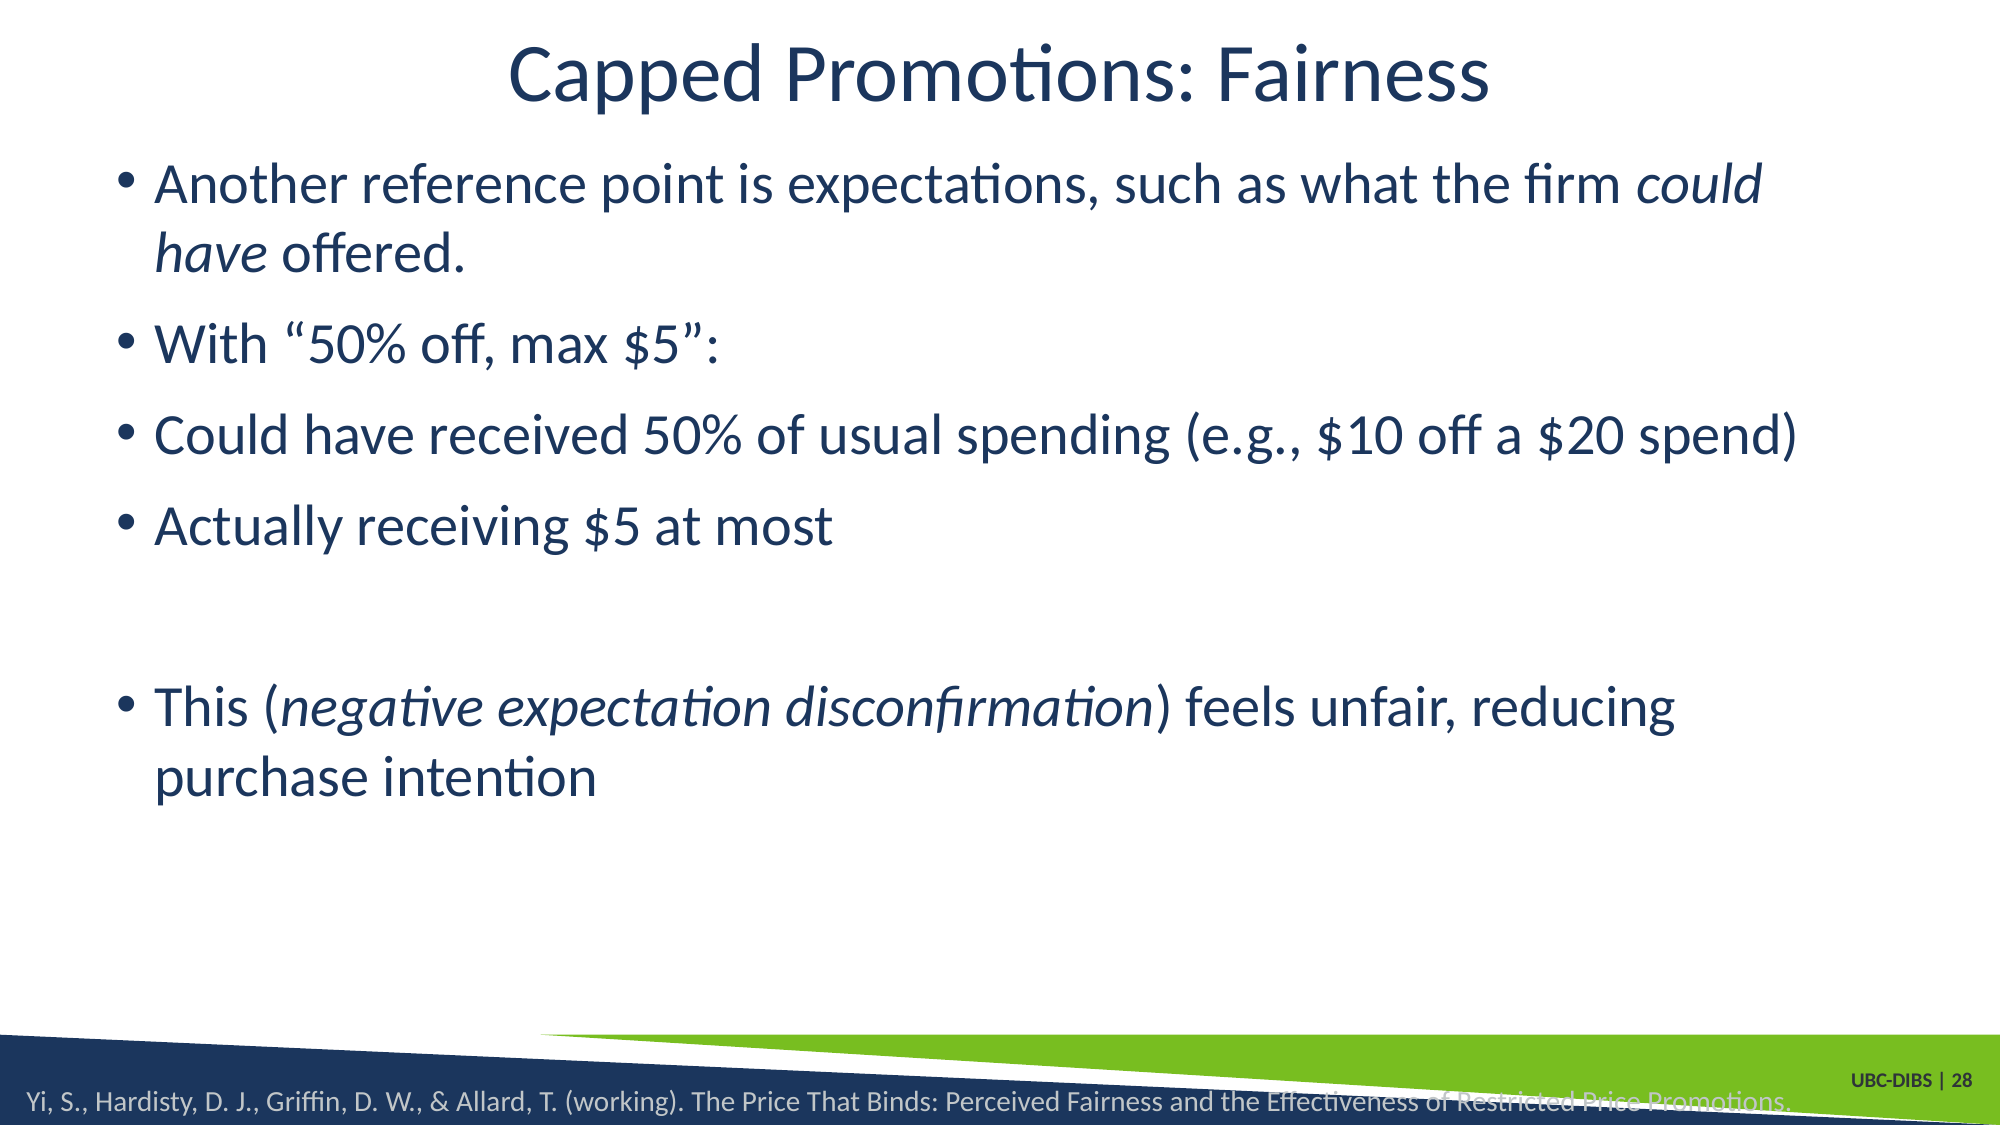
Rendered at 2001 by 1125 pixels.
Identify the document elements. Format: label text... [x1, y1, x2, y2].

list Another reference point is expectations, such as what the firm could have offered. With “50% off, max $5”: Could have received 50% of usual spending (e.g., $10 off a $20 spend) Actually receiving $5 at most This (negative expectation disconfirmation) feels unfair, reducing purchase intention [101, 149, 1900, 1074]
title Capped Promotions: Fairness [0, 0, 2000, 149]
text_box Yi, S., Hardisty, D. J., Griffin, D. W., & Allard, T. (working). The Price That Binds: Perceived Fairness and the Effectiveness of Restricted Price Promotions. [11, 1074, 1930, 1125]
